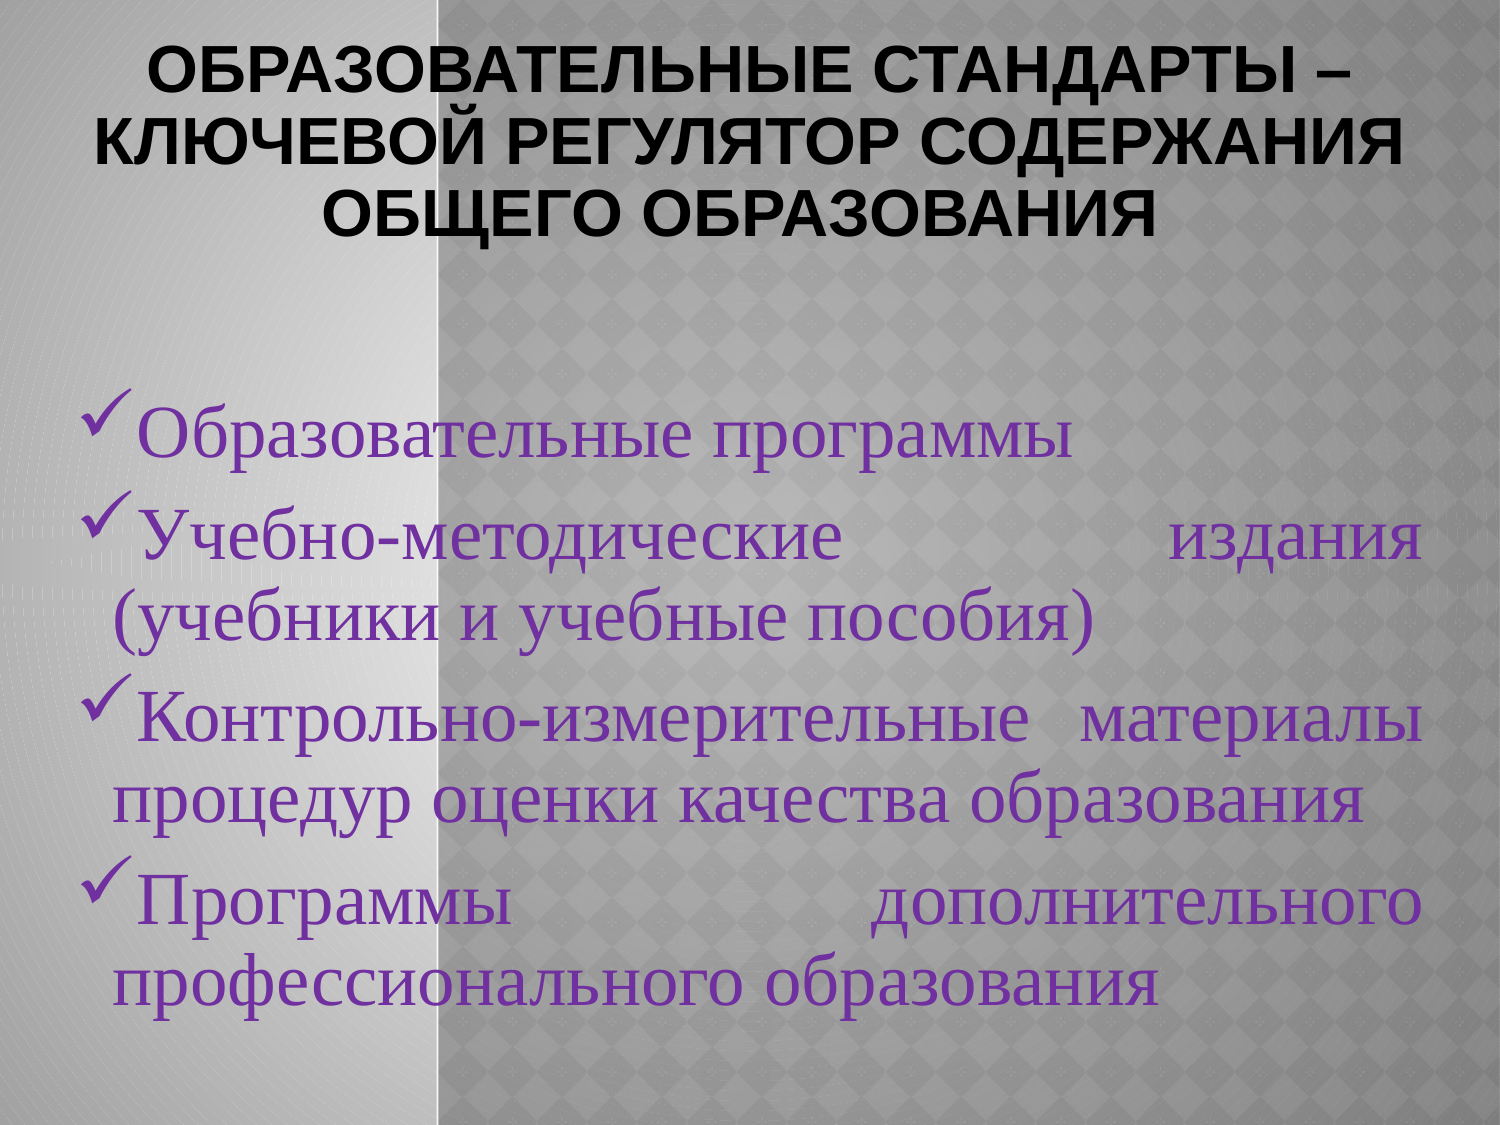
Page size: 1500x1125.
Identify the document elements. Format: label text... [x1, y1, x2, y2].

list Образовательные программы Учебно-методические издания (учебники и учебные пособия) Контрольно-измерительные материалы процедур оценки качества образования Программы дополнительного профессионального образования [75, 392, 1425, 1037]
title ОБРАЗОВАТЕЛЬНЫЕ СТАНДАРТЫ – КЛЮЧЕВОЙ РЕГУЛЯТОР СОДЕРЖАНИЯ ОБЩЕГО ОБРАЗОВАНИЯ [75, 36, 1425, 361]
